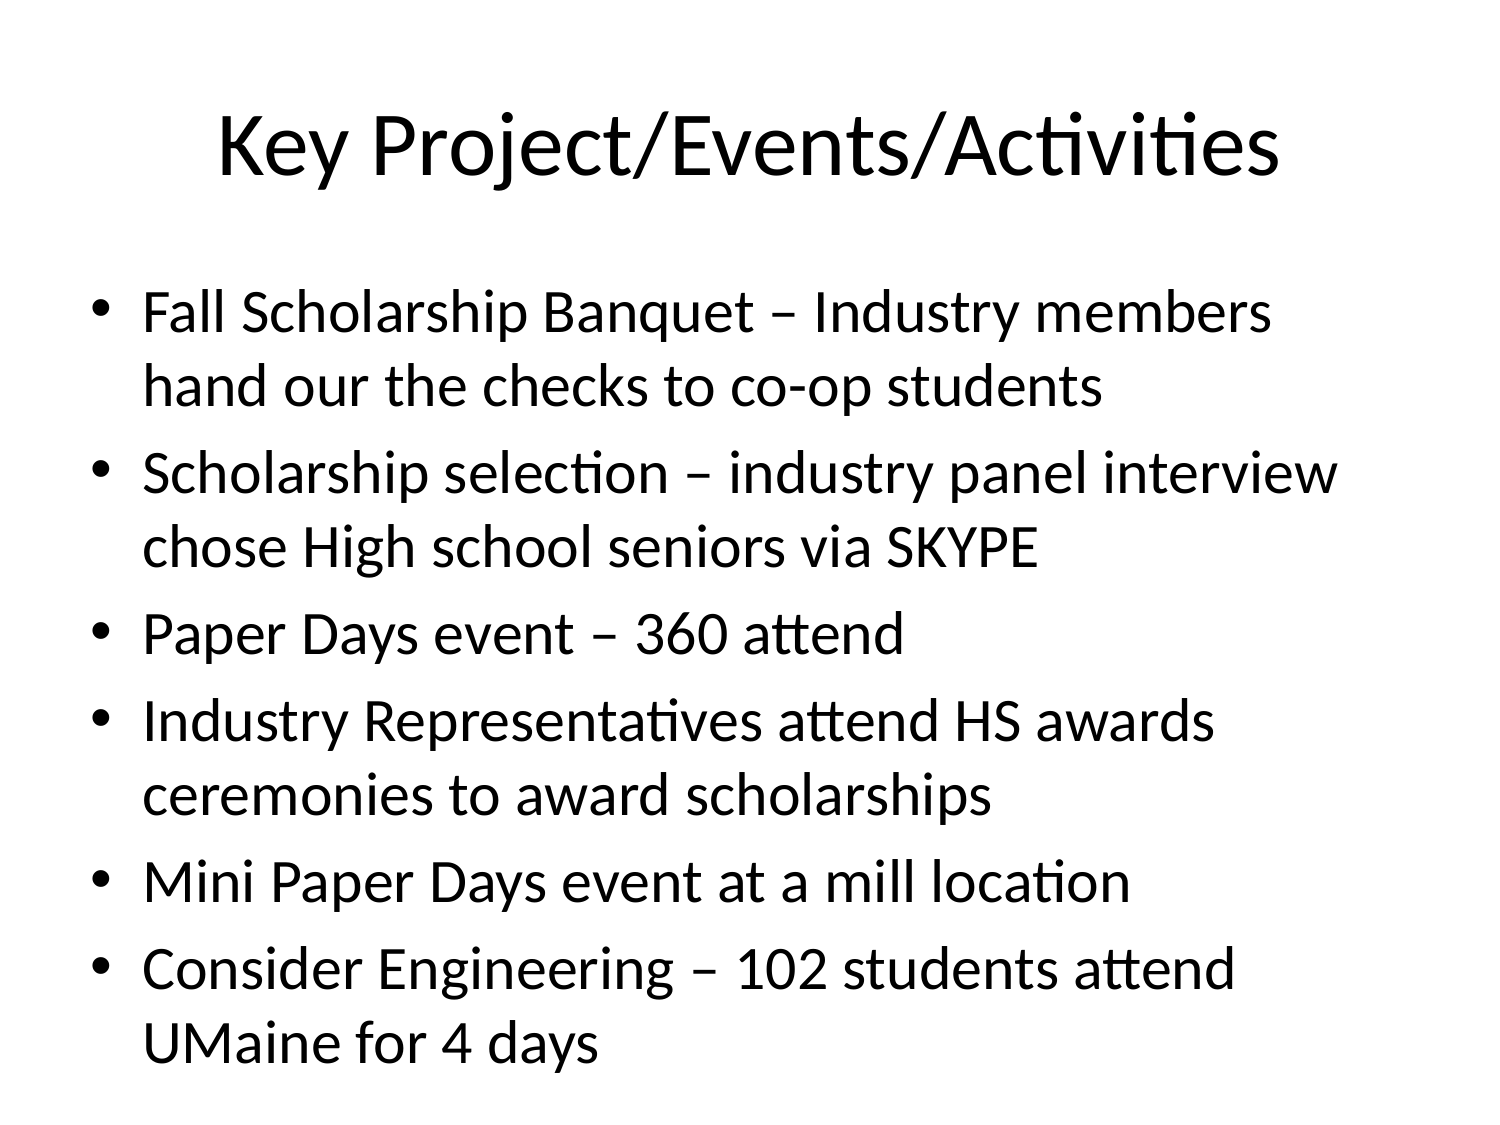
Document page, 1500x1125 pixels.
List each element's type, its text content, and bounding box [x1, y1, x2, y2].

title Key Project/Events/Activities [75, 45, 1425, 233]
list Fall Scholarship Banquet – Industry members hand our the checks to co-op students Scholarship selection – industry panel interview chose High school seniors via SKYPE Paper Days event – 360 attend Industry Representatives attend HS awards ceremonies to award scholarships Mini Paper Days event at a mill location Consider Engineering – 102 students attend UMaine for 4 days [75, 262, 1425, 1088]
